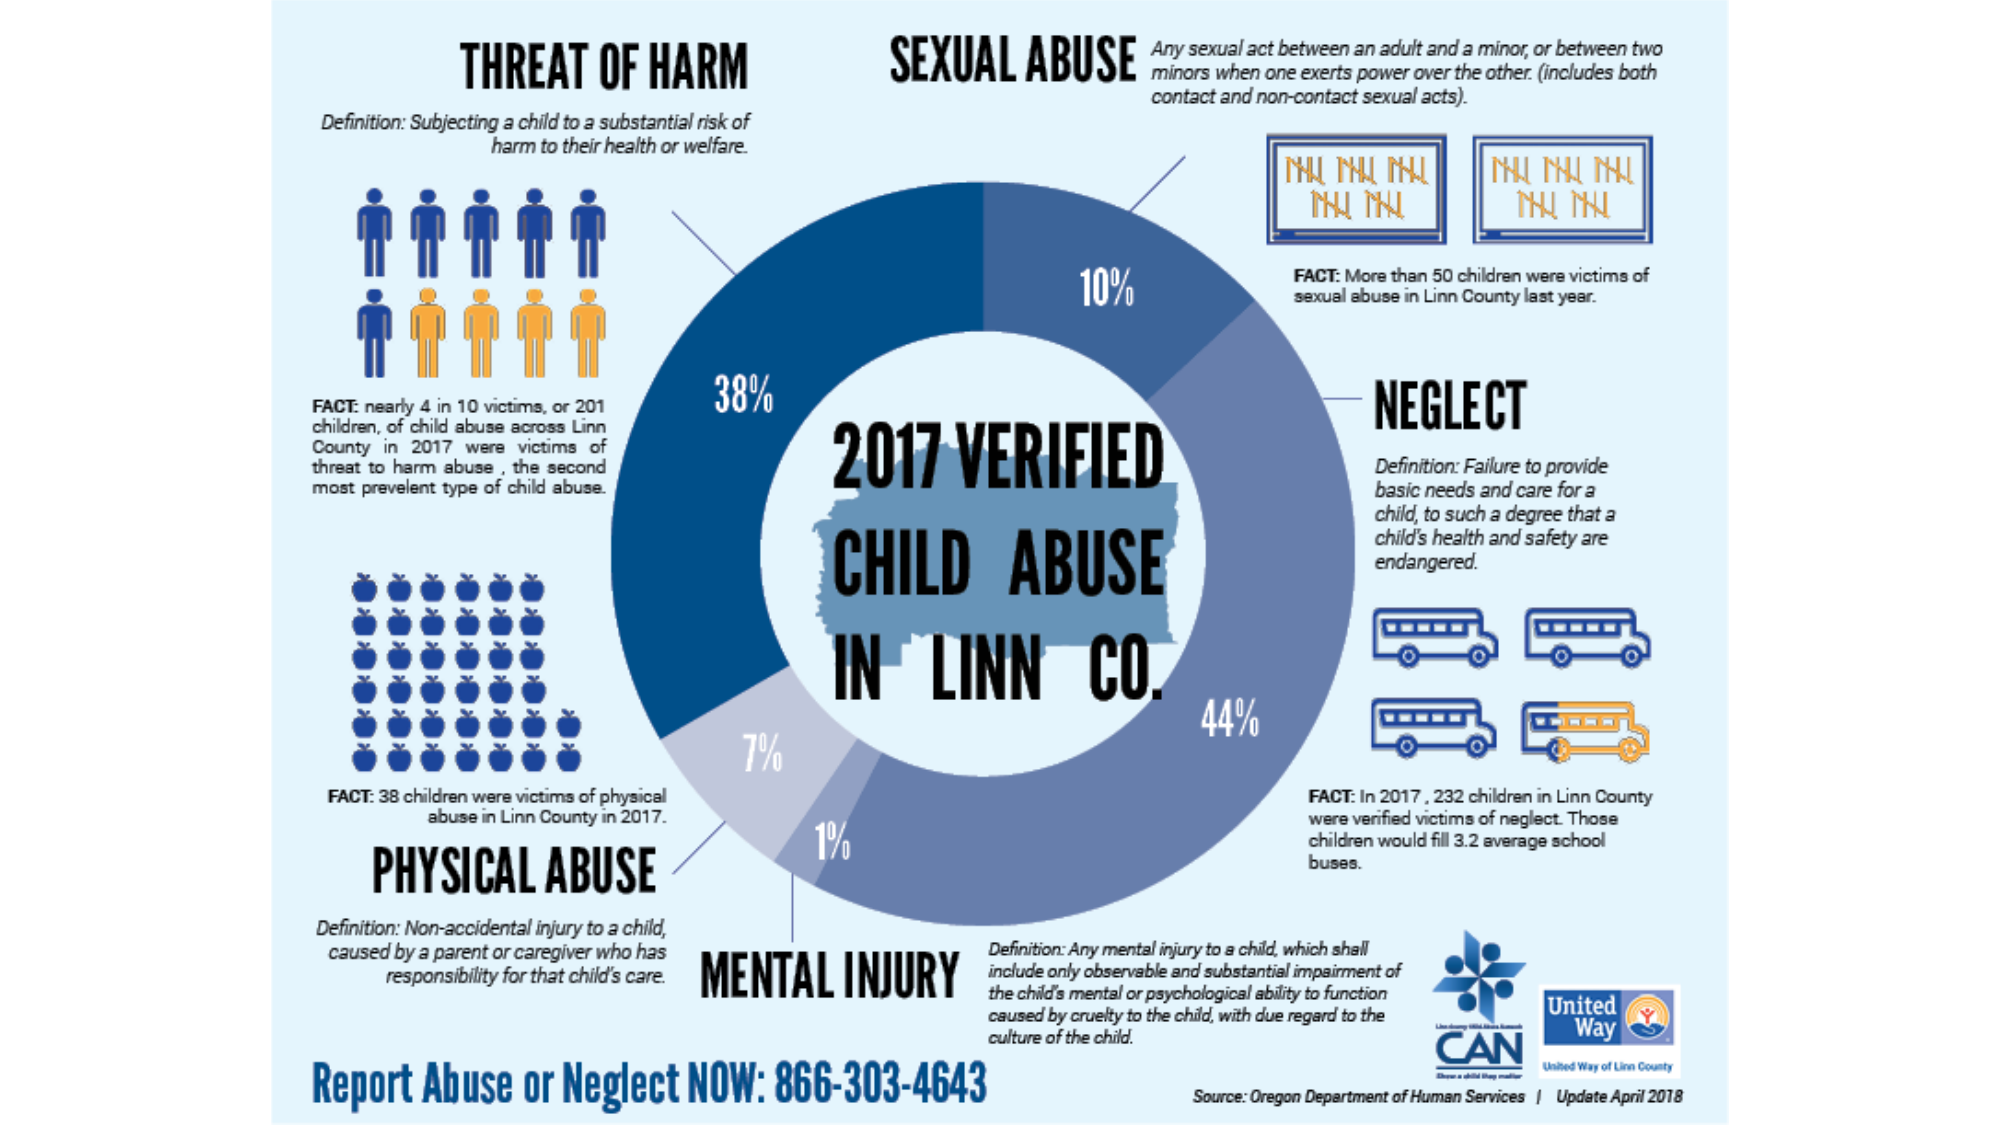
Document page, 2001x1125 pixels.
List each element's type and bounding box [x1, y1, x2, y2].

list [271, 0, 1729, 1125]
